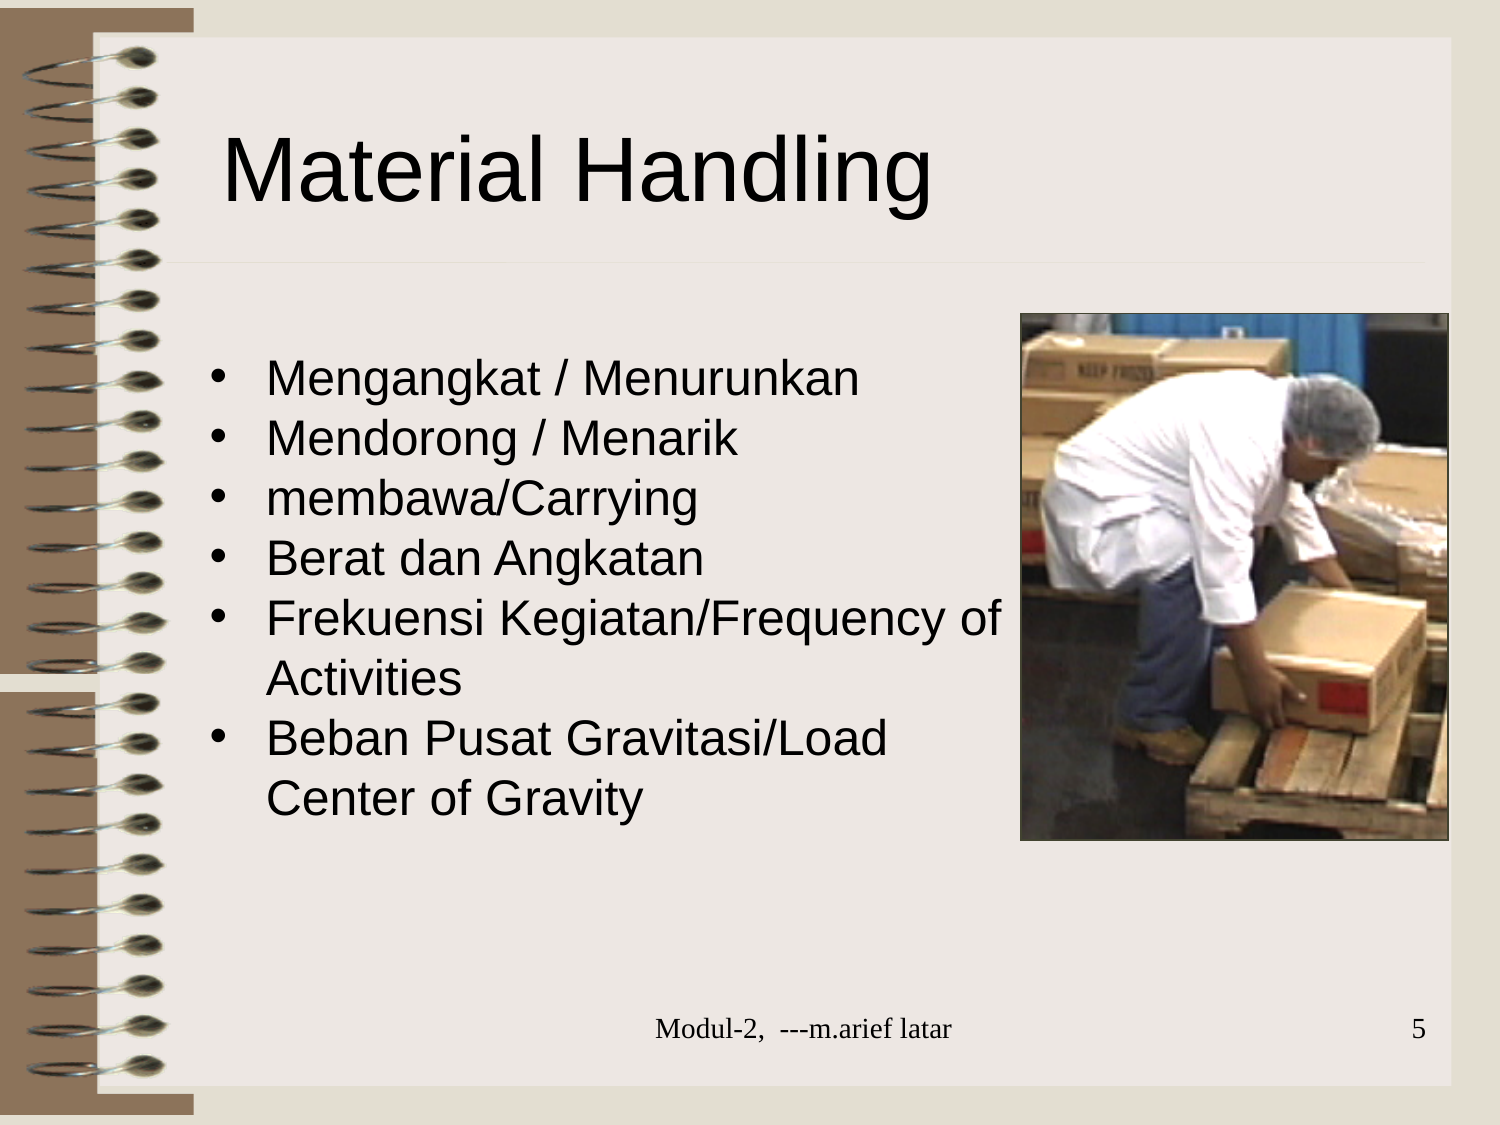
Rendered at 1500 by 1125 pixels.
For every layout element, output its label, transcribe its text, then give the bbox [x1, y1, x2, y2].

text_box Material Handling [206, 102, 1092, 228]
picture [0, 692, 194, 1115]
picture [0, 8, 194, 674]
picture [1021, 314, 1448, 840]
text_box Mengangkat / Menurunkan Mendorong / Menarik membawa/Carrying Berat dan Angkatan Frekuensi Kegiatan/Frequency of Activities Beban Pusat Gravitasi/Load Center of Gravity [194, 338, 1022, 893]
footer Modul-2, ---m.arief latar [566, 1001, 1042, 1078]
slide_number 5 [1128, 1001, 1442, 1078]
